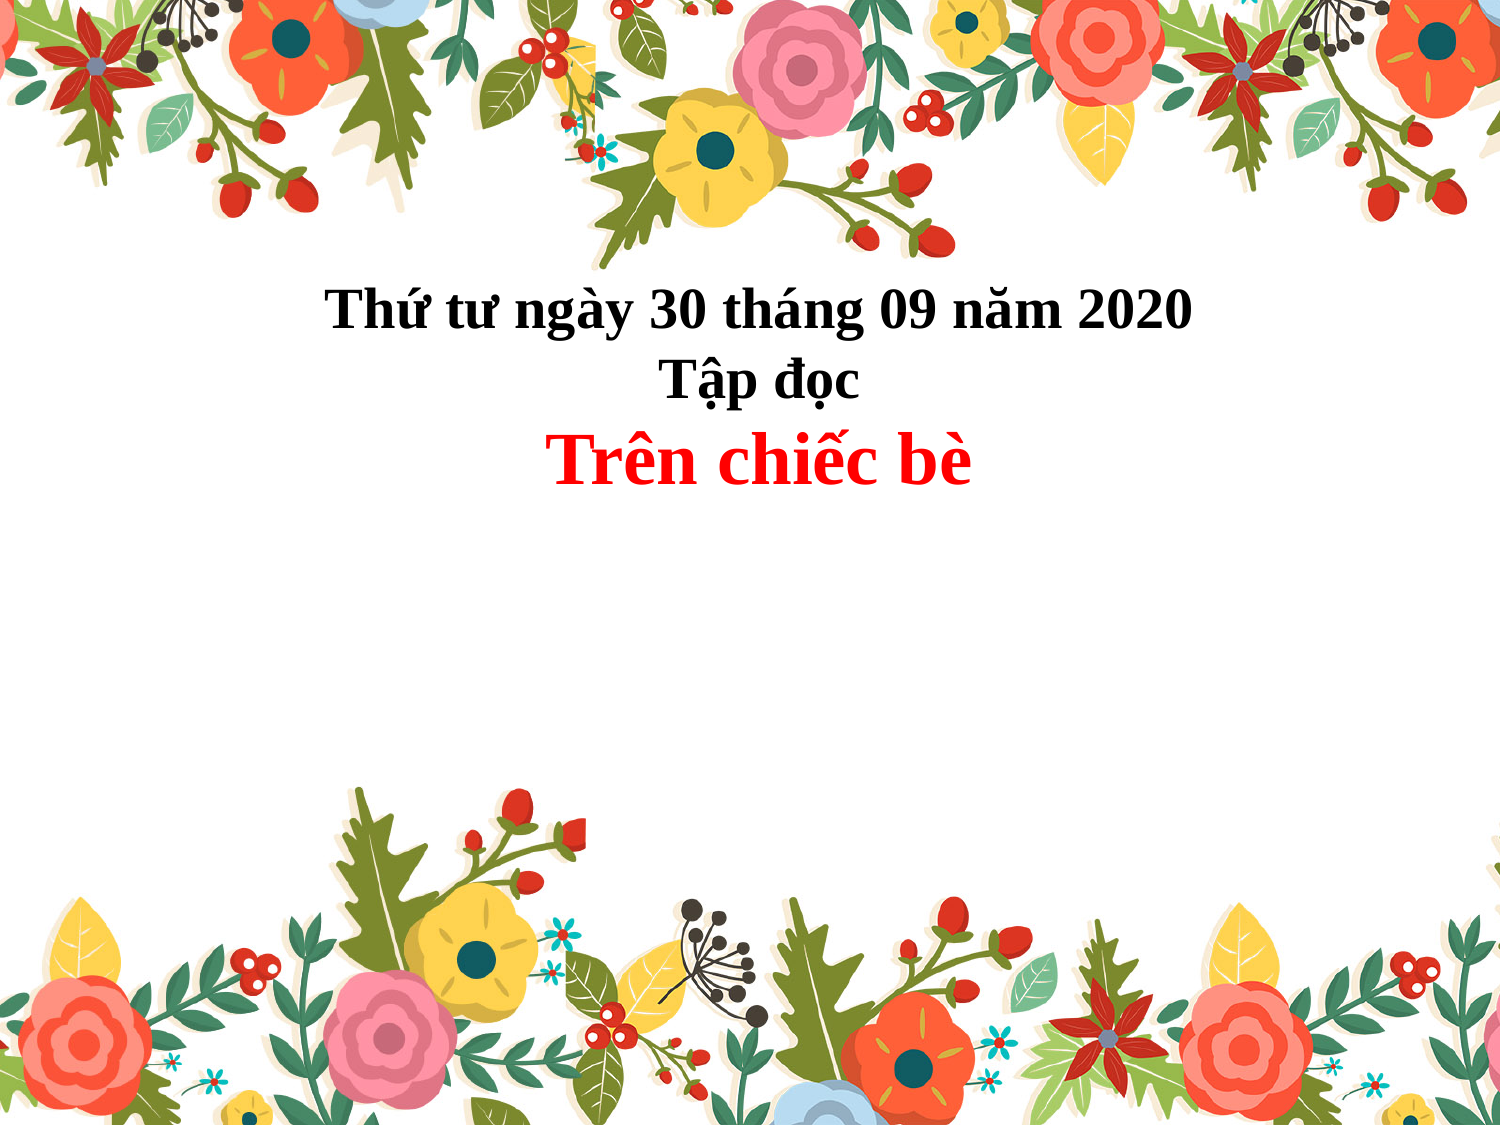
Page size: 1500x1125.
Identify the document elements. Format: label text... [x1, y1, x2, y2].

picture [0, 0, 1500, 1125]
text_box Thứ tư ngày 30 tháng 09 năm 2020 Tập đọc Trên chiếc bè [190, 262, 1329, 508]
